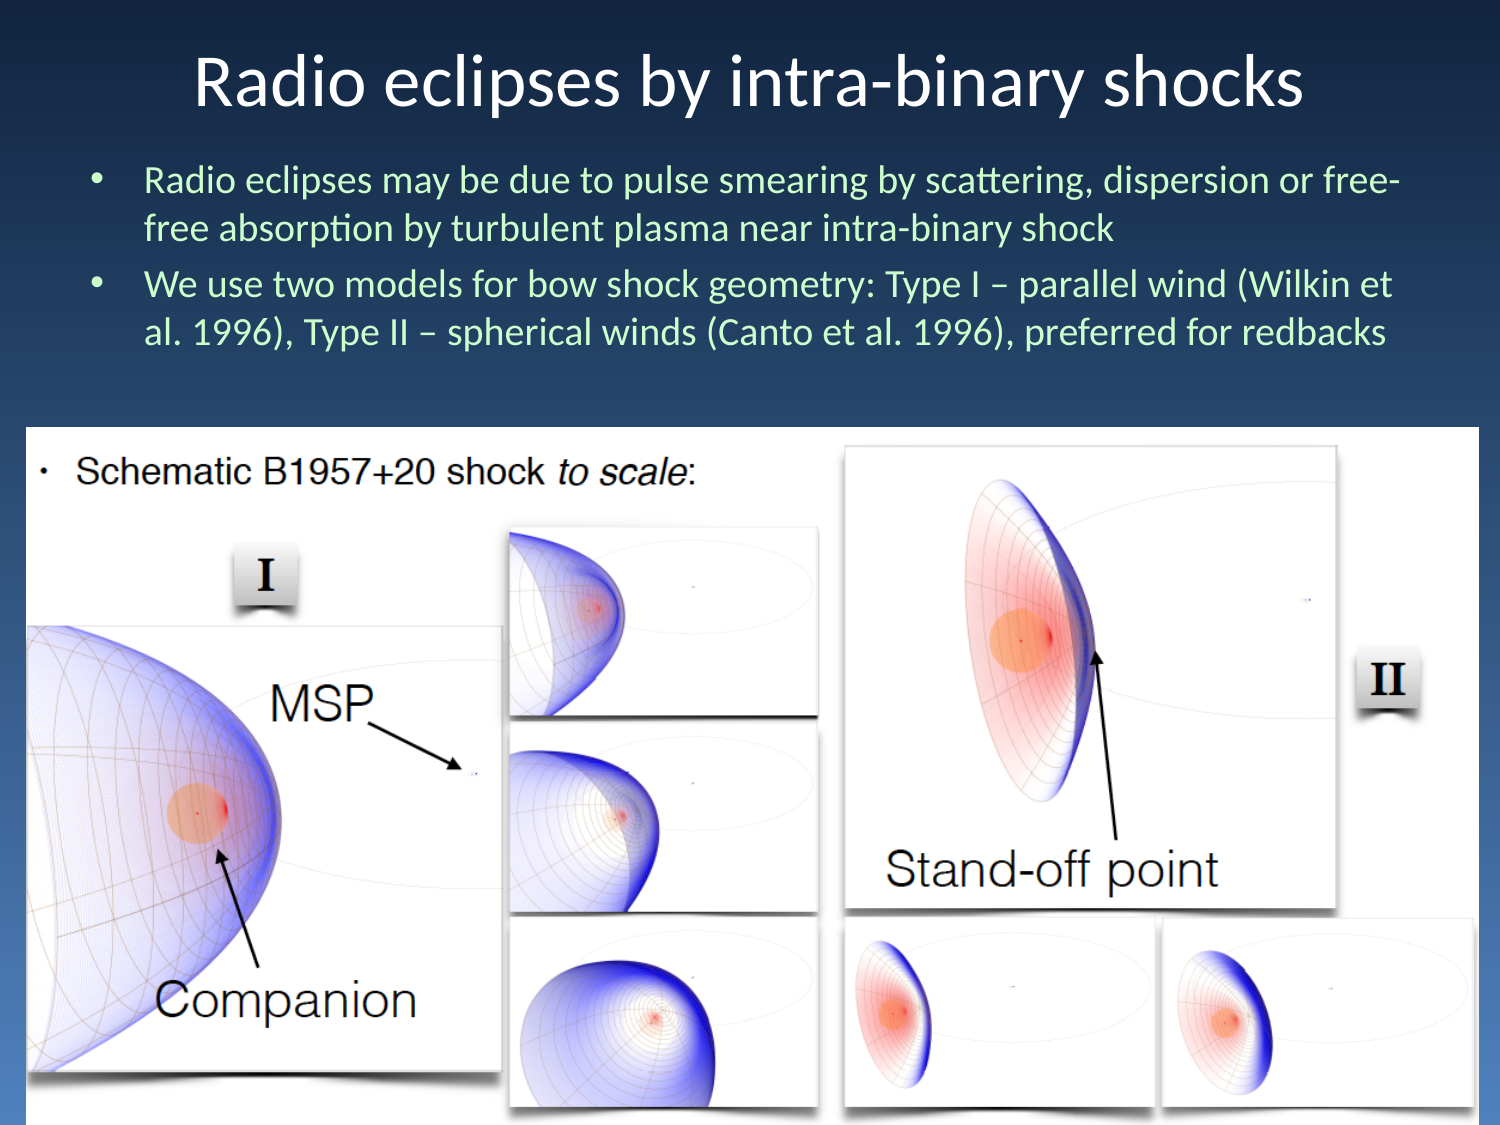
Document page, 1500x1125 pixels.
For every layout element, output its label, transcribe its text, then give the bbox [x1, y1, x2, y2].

picture [26, 427, 1479, 1125]
list Radio eclipses may be due to pulse smearing by scattering, dispersion or free-free absorption by turbulent plasma near intra-binary shock We use two models for bow shock geometry: Type I – parallel wind (Wilkin et al. 1996), Type II – spherical winds (Canto et al. 1996), preferred for redbacks [75, 145, 1425, 410]
title Radio eclipses by intra-binary shocks [75, 16, 1425, 136]
